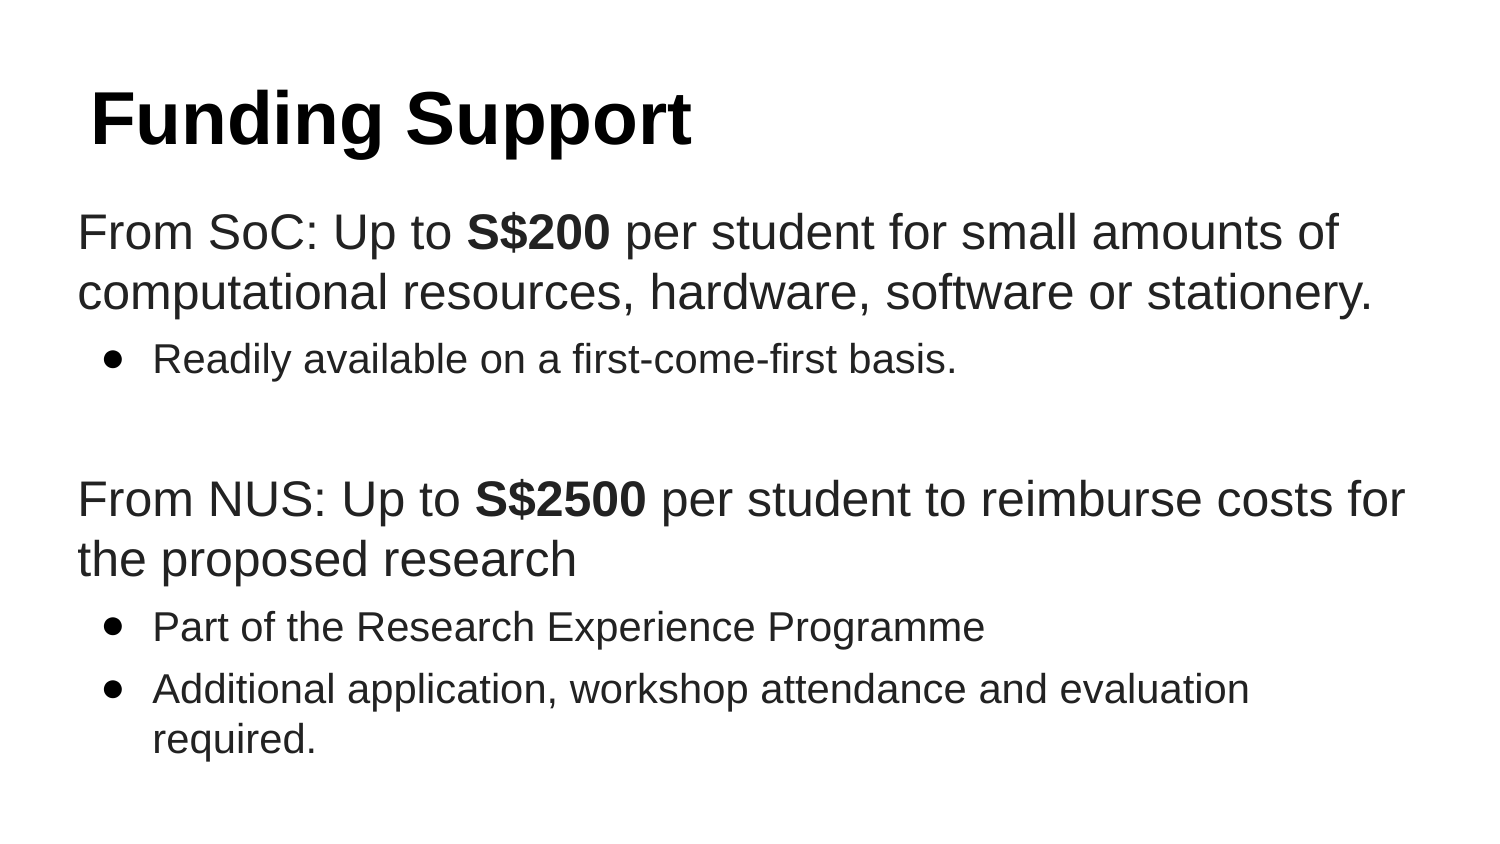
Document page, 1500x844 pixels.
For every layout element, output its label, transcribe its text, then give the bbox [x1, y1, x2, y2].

title Funding Support [75, 33, 1425, 175]
list From SoC: Up to S$200 per student for small amounts of computational resources, hardware, software or stationery. Readily available on a first-come-first basis. From NUS: Up to S$2500 per student to reimburse costs for the proposed research Part of the Research Experience Programme Additional application, workshop attendance and evaluation required. [62, 184, 1433, 796]
